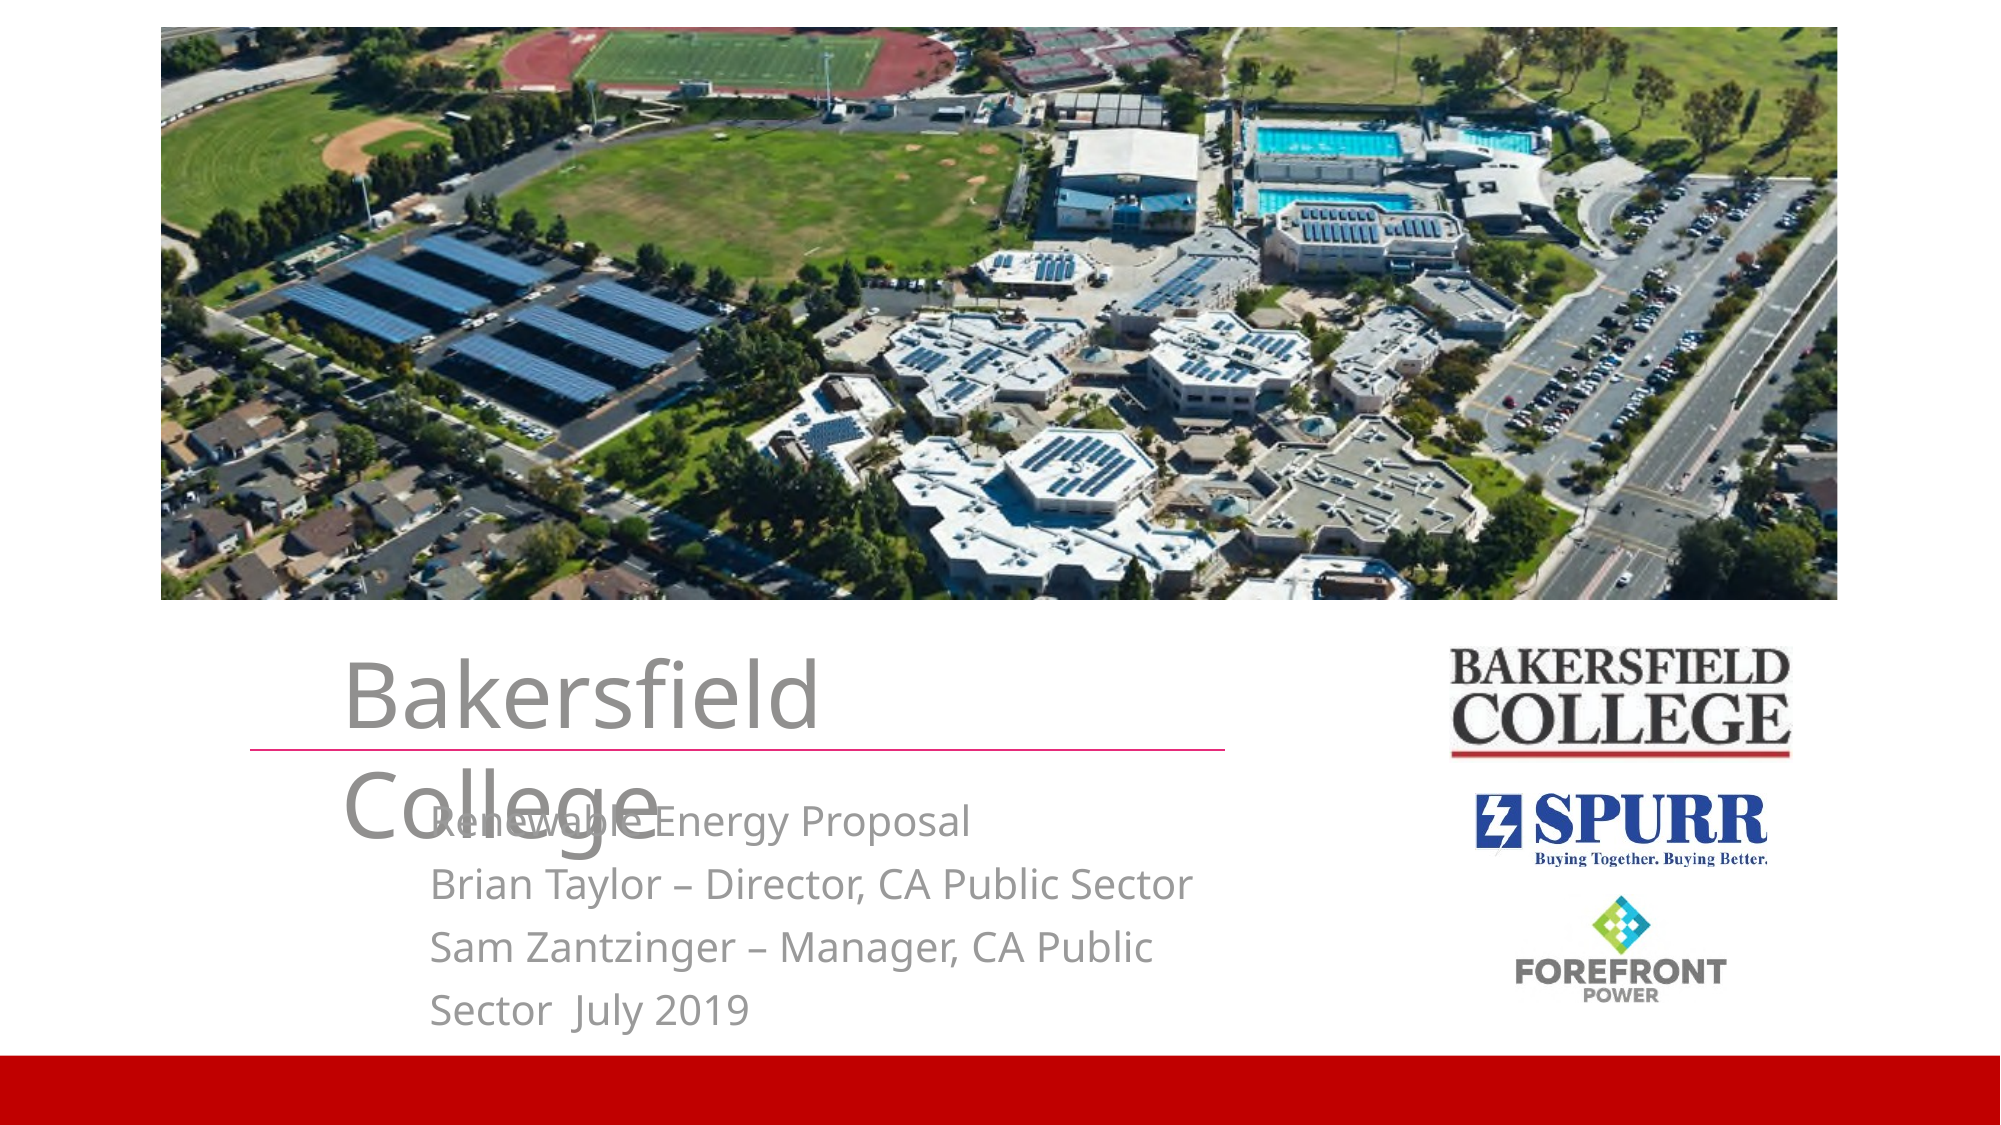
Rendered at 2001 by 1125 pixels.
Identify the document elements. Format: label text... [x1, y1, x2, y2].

text_box [1475, 793, 1768, 867]
text_box [161, 27, 1838, 600]
text_box [1515, 894, 1727, 1003]
text_box [0, 1055, 2000, 1125]
text_box Bakersfield College [339, 634, 1146, 857]
text_box Renewable Energy Proposal Brian Taylor – Director, CA Public Sector Sam Zantzinger – Manager, CA Public Sector July 2019 [427, 780, 1275, 1034]
text_box [1449, 646, 1793, 763]
